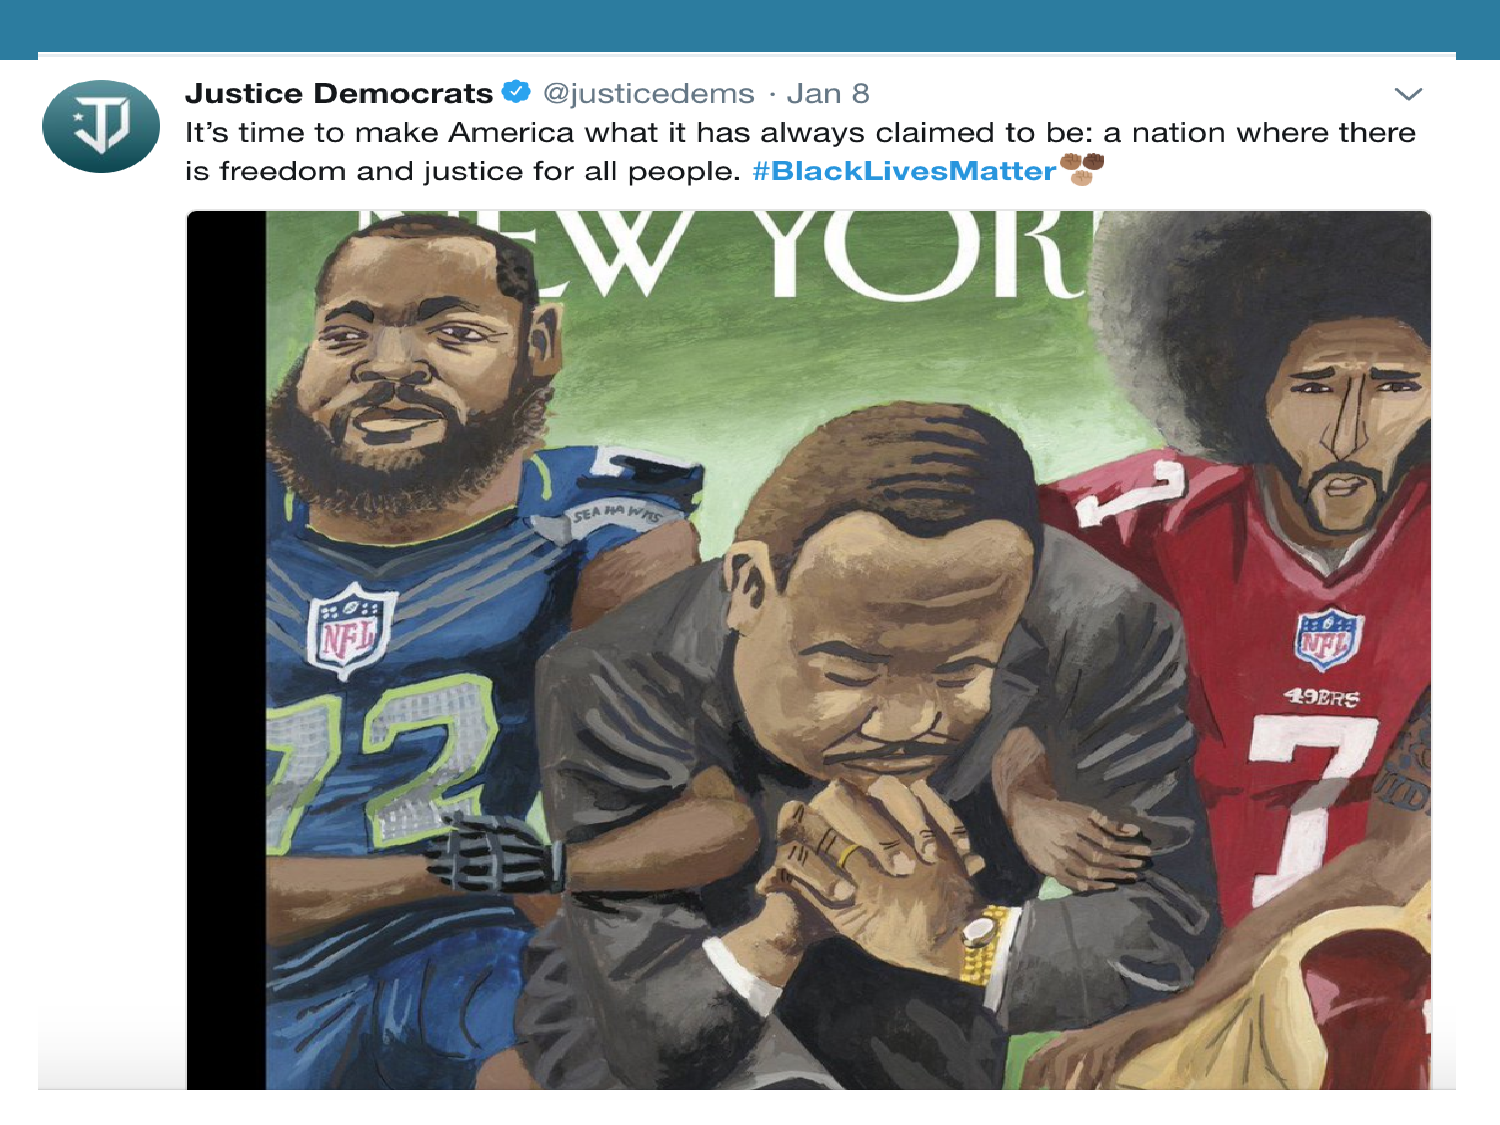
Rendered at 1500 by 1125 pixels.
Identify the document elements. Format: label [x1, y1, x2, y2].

picture [38, 52, 1457, 1090]
